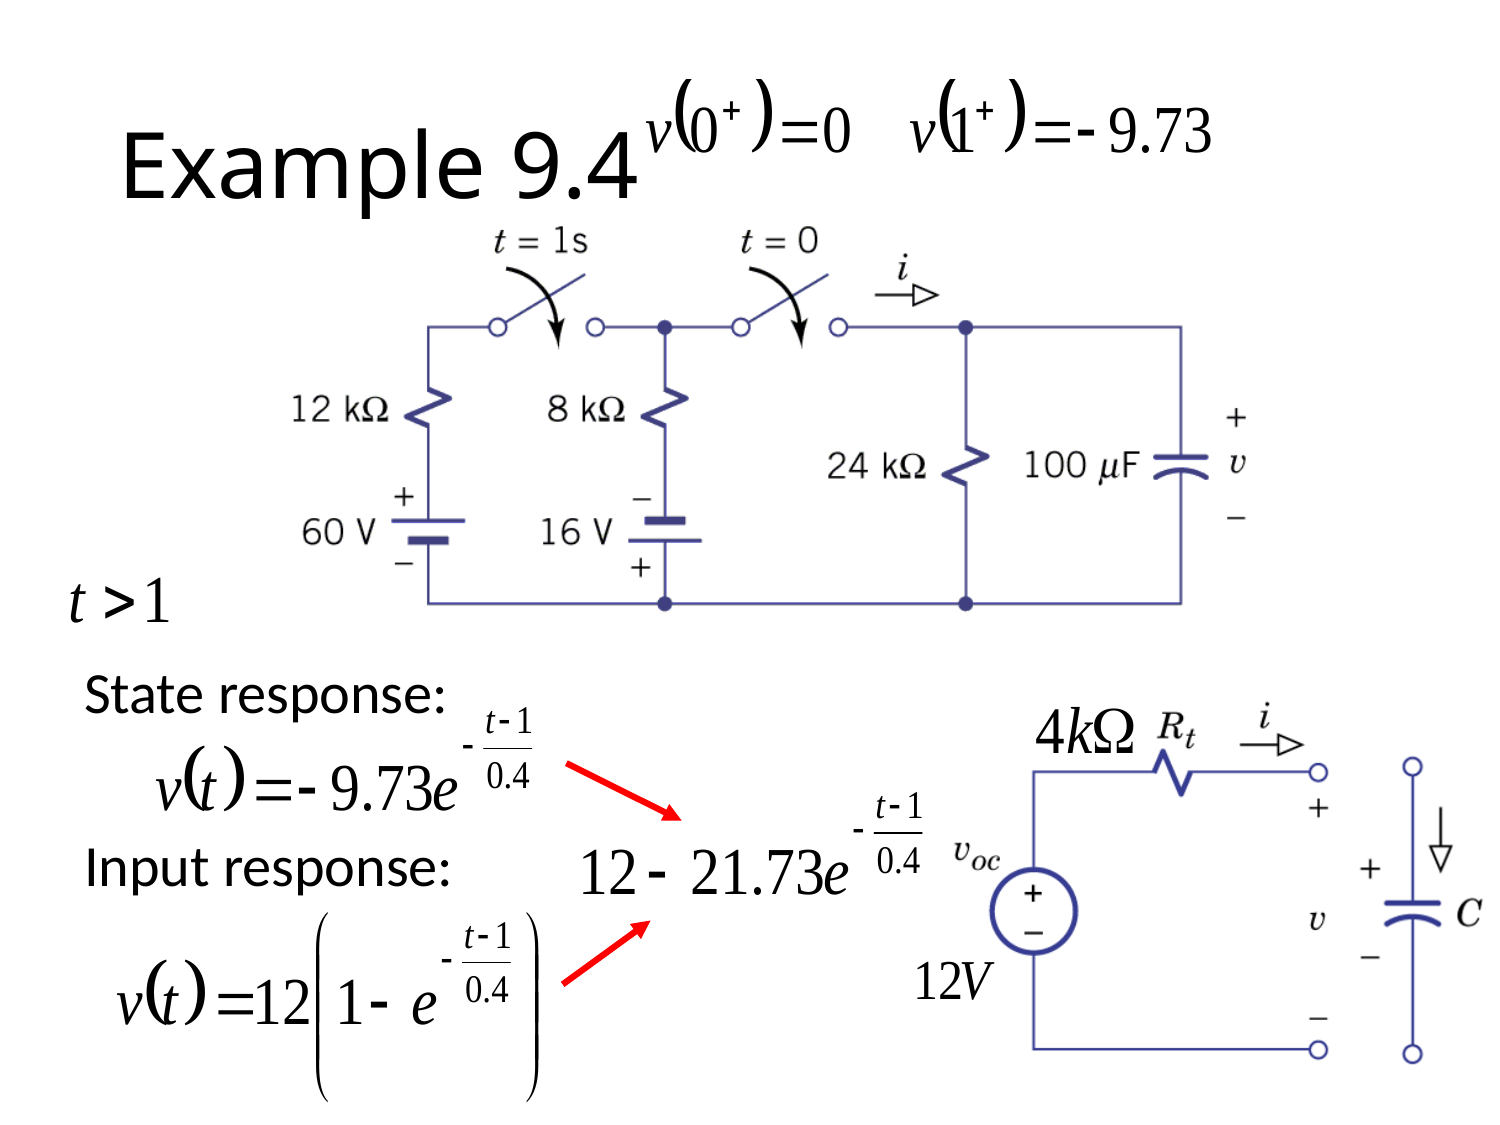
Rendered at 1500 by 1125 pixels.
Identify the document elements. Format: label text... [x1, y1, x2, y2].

text_box State response: [69, 647, 547, 733]
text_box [952, 693, 1500, 1082]
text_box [1026, 692, 1150, 771]
picture [258, 219, 1273, 632]
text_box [637, 79, 863, 181]
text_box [575, 777, 935, 912]
text_box Input response: [69, 820, 547, 906]
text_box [147, 692, 546, 839]
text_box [911, 947, 1008, 1014]
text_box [108, 901, 557, 1115]
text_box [901, 79, 1220, 181]
title Example 9.4 [103, 59, 1397, 278]
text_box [562, 920, 651, 985]
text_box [566, 763, 682, 821]
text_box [61, 561, 177, 640]
